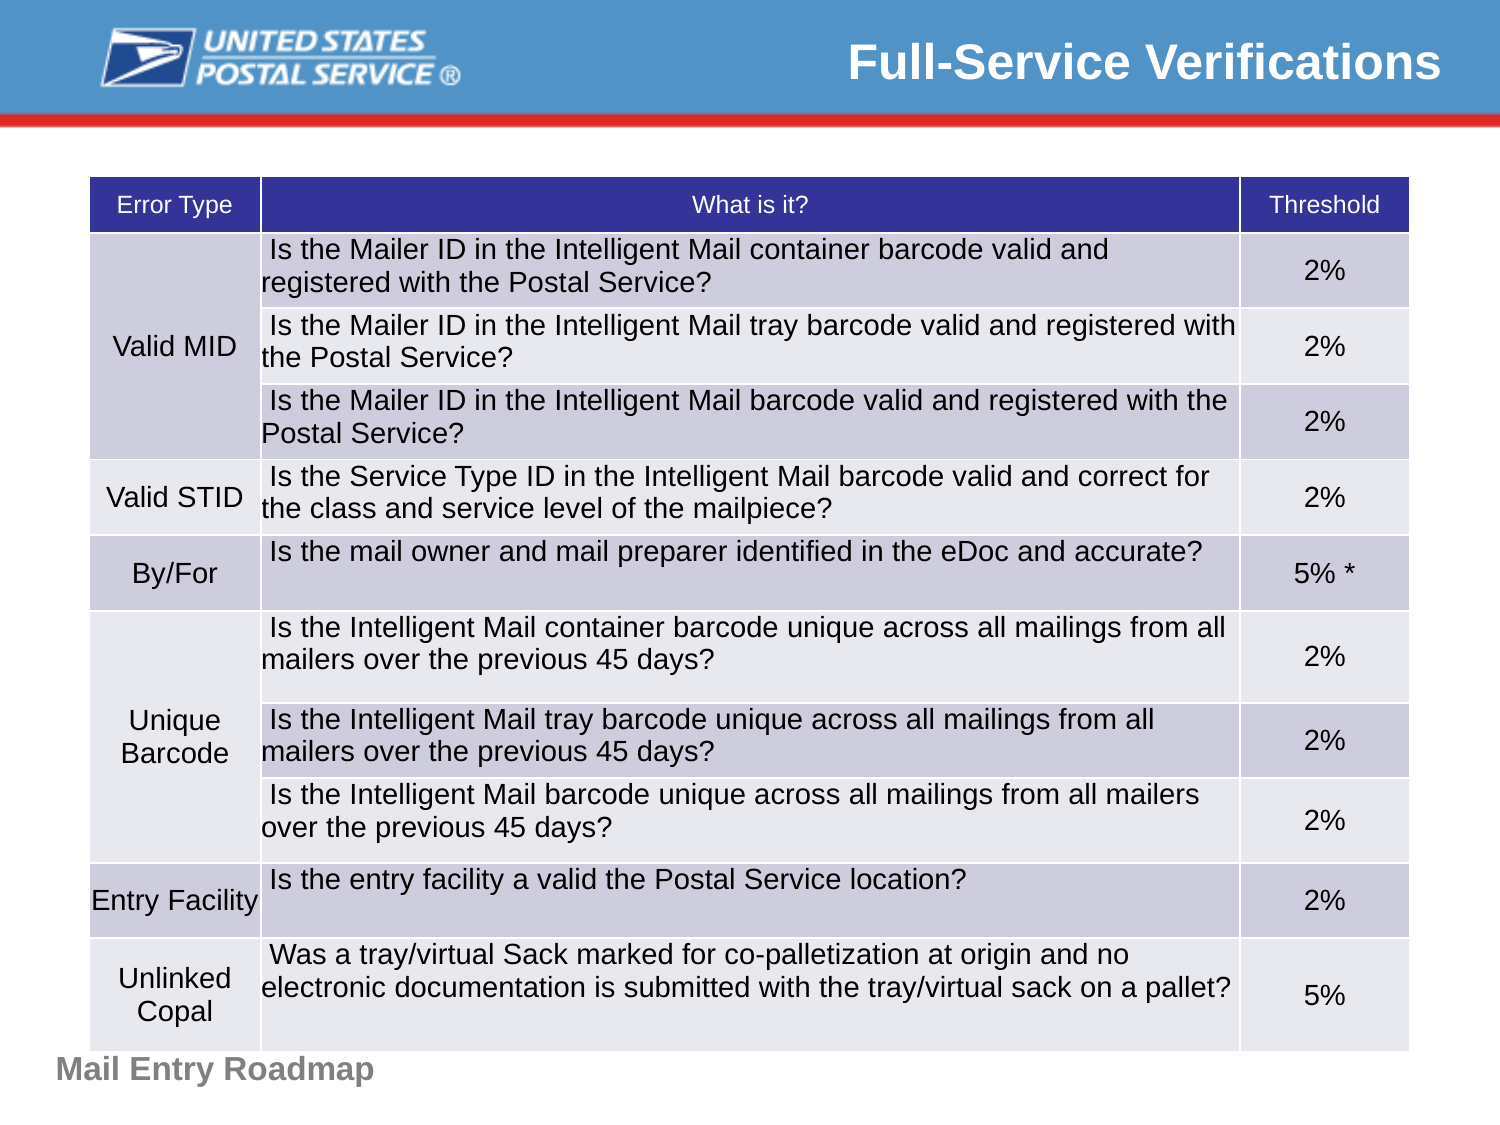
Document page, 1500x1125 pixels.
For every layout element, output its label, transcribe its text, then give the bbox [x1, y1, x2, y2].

table_cell Valid MID [90, 234, 260, 459]
table_cell Was a tray/virtual Sack marked for co-palletization at origin and no electronic documentation is submitted with the tray/virtual sack on a pallet? [262, 939, 1239, 1039]
picture [0, 0, 1500, 1125]
table_cell Is the Intelligent Mail barcode unique across all mailings from all mailers over the previous 45 days? [262, 779, 1239, 862]
table_cell 2% [1241, 779, 1409, 862]
table_cell 2% [1241, 864, 1409, 937]
table_cell Is the Mailer ID in the Intelligent Mail tray barcode valid and registered with the Postal Service? [262, 309, 1239, 383]
table_header Threshold [1241, 177, 1409, 232]
table_cell Is the Intelligent Mail container barcode unique across all mailings from all mailers over the previous 45 days? [262, 612, 1239, 702]
table_cell Is the mail owner and mail preparer identified in the eDoc and accurate? [262, 536, 1239, 610]
table_cell 2% [1241, 460, 1409, 534]
table_cell Entry Facility [90, 864, 260, 937]
table_cell By/For [90, 536, 260, 610]
table_cell 2% [1241, 385, 1409, 459]
table_cell Is the entry facility a valid the Postal Service location? [262, 864, 1239, 937]
table_cell 2% [1241, 704, 1409, 777]
table_cell 5% * [1241, 536, 1409, 610]
table_cell Valid STID [90, 460, 260, 534]
table_cell Is the Intelligent Mail tray barcode unique across all mailings from all mailers over the previous 45 days? [262, 704, 1239, 777]
table_cell 2% [1241, 612, 1409, 702]
table_cell Is the Mailer ID in the Intelligent Mail container barcode valid and registered with the Postal Service? [262, 234, 1239, 307]
table_cell 5% [1241, 939, 1409, 1039]
table_cell Is the Mailer ID in the Intelligent Mail barcode valid and registered with the Postal Service? [262, 385, 1239, 459]
text_box Mail Entry Roadmap [40, 1039, 1458, 1094]
table_cell Is the Service Type ID in the Intelligent Mail barcode valid and correct for the class and service level of the mailpiece? [262, 460, 1239, 534]
table_cell 2% [1241, 309, 1409, 383]
table_cell 2% [1241, 234, 1409, 307]
table_cell Unique Barcode [90, 612, 260, 862]
text_box Full-Service Verifications [749, 27, 1458, 91]
table_header Error Type [90, 177, 260, 232]
table_cell Unlinked Copal [90, 939, 260, 1039]
table_header What is it? [262, 177, 1239, 232]
